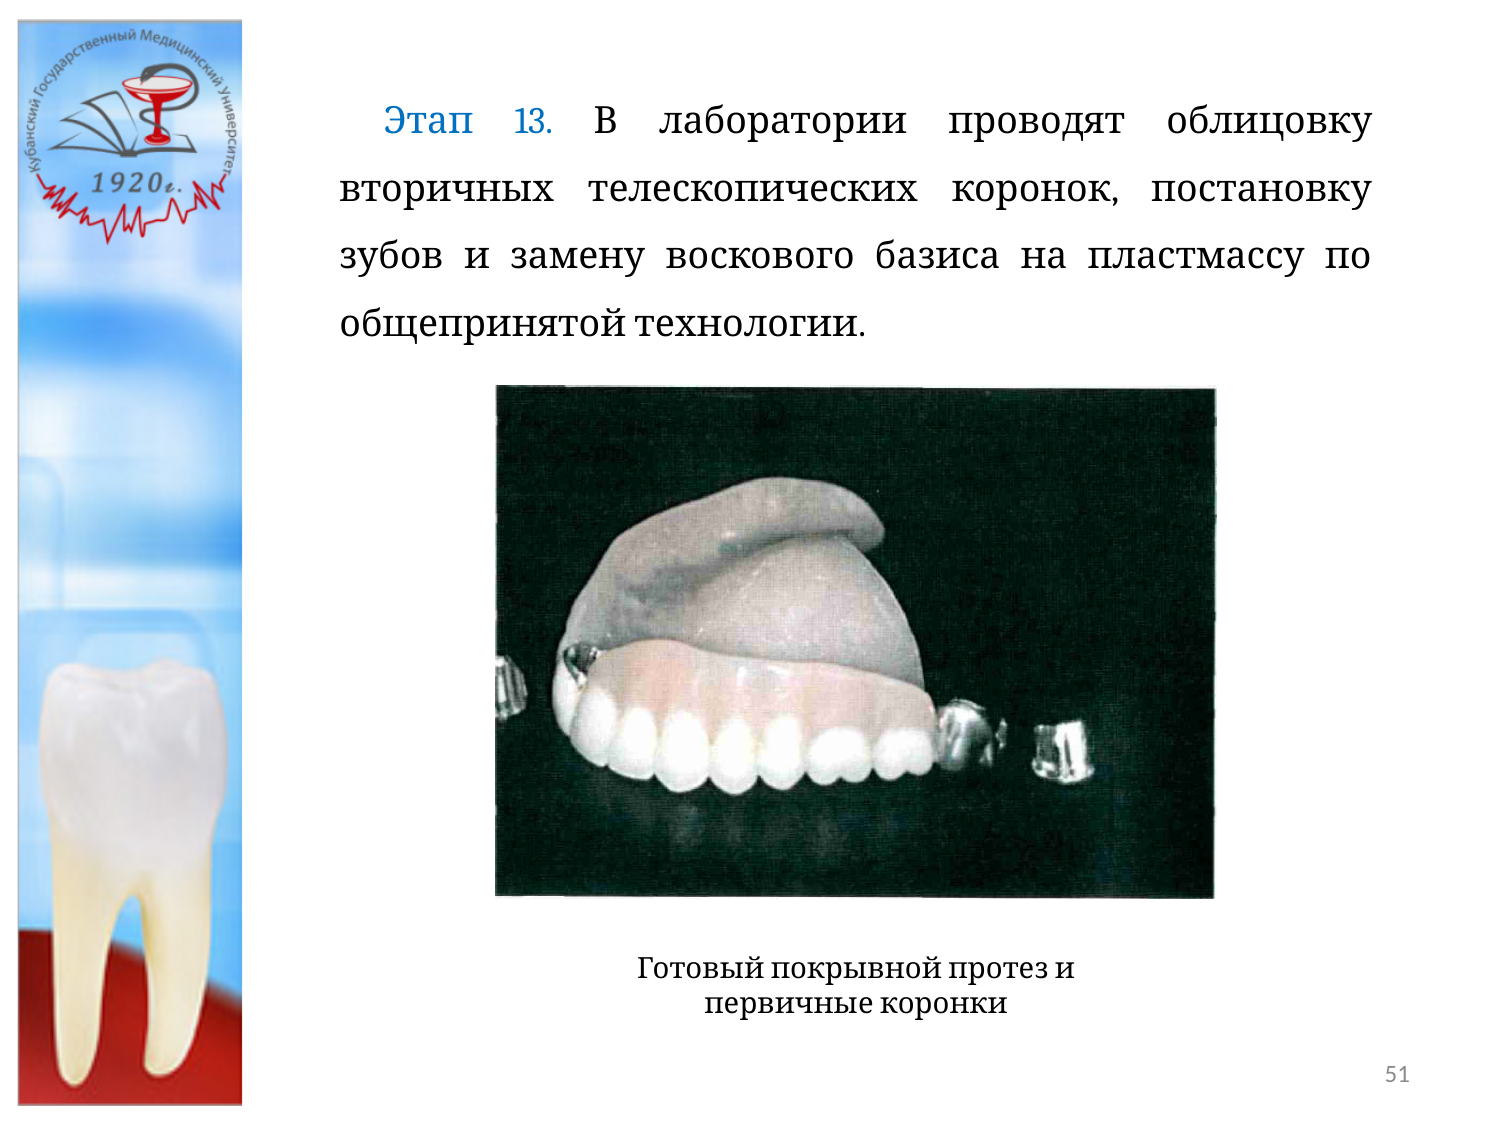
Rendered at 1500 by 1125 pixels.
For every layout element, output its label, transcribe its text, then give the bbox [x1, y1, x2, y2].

slide_number 51 [1074, 1042, 1425, 1103]
text_box Этап 13. В лаборатории проводят облицовку вторичных телескопических коронок, постановку зубов и замену воскового базиса на пластмассу по общепринятой технологии. [324, 66, 1388, 352]
picture [495, 385, 1217, 899]
picture [17, 18, 243, 1107]
text_box Готовый покрывной протез и первичные коронки [614, 942, 1099, 1027]
